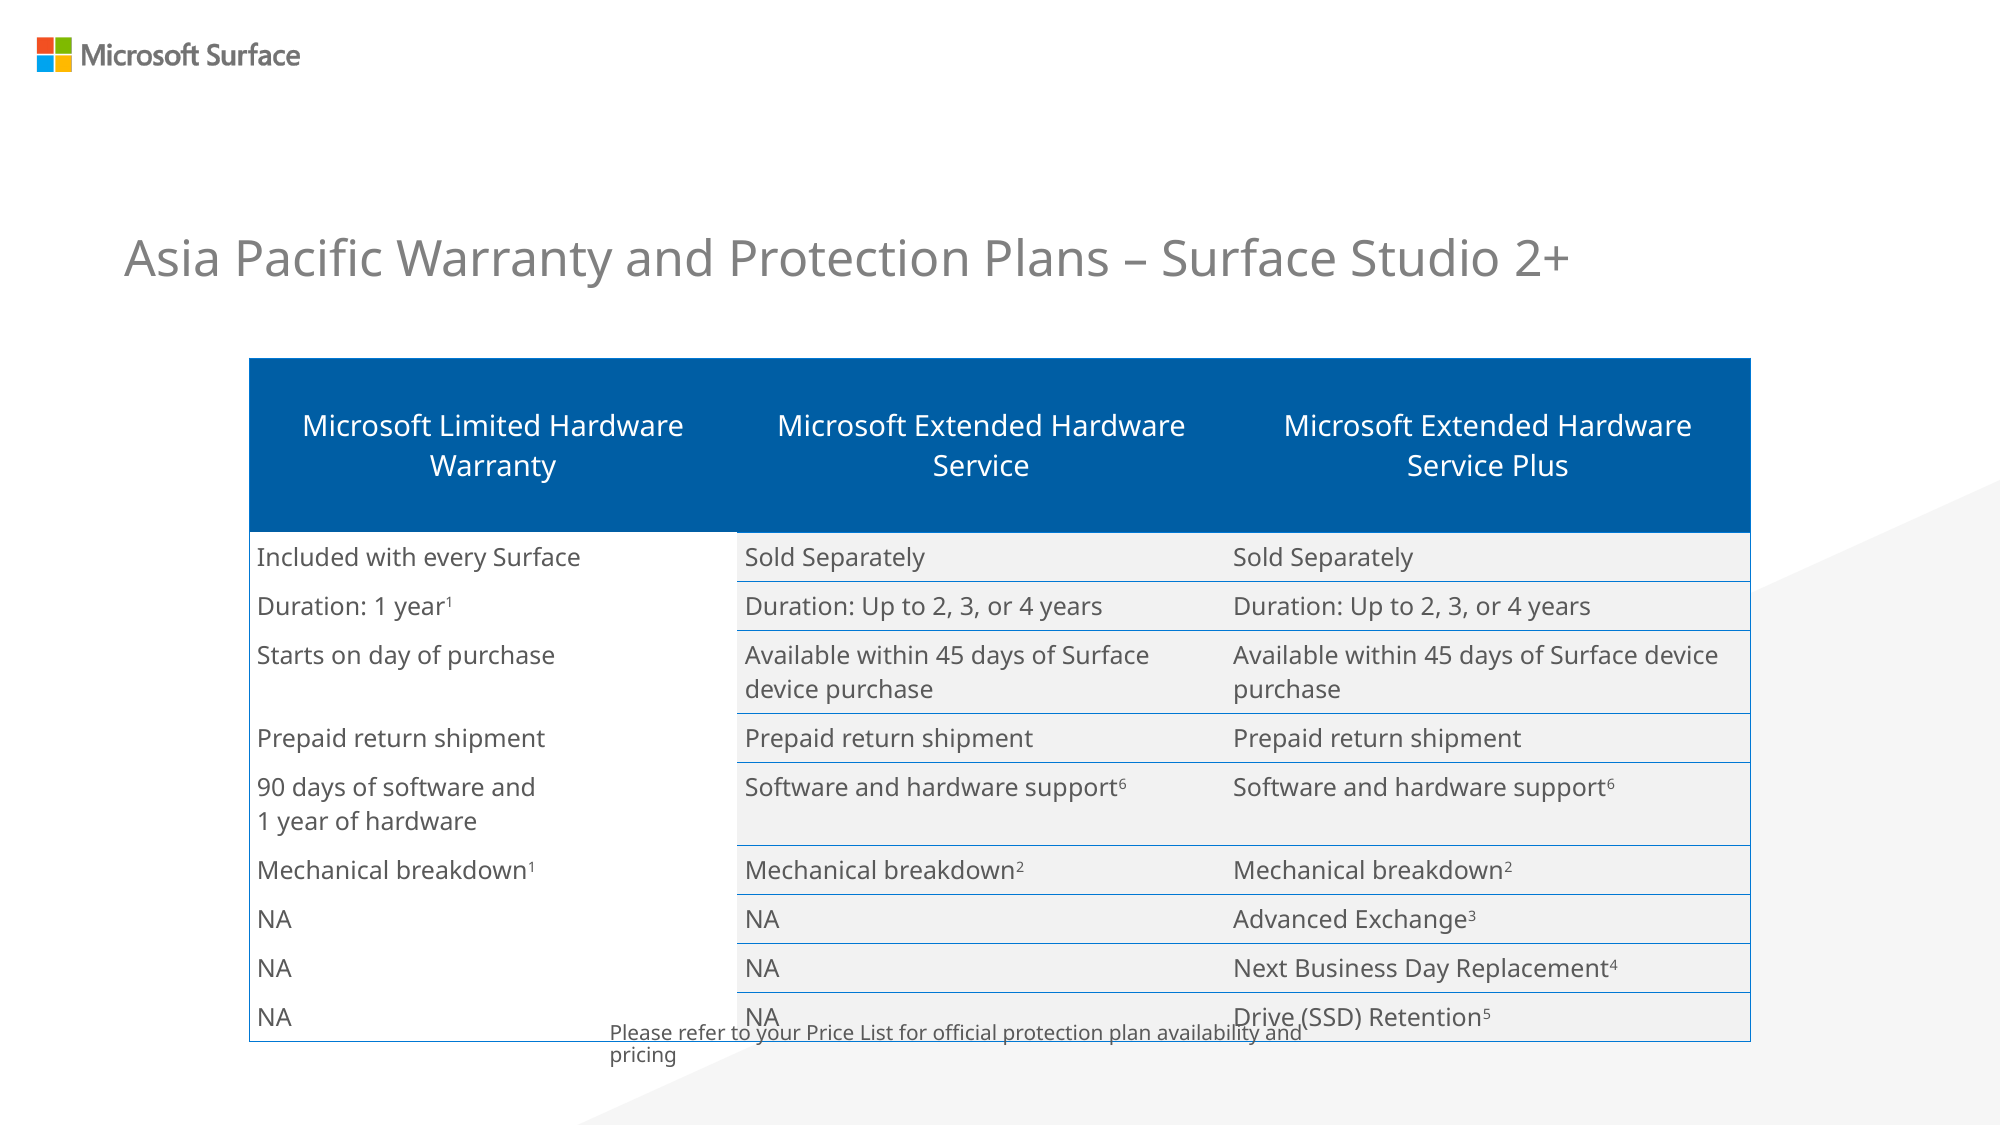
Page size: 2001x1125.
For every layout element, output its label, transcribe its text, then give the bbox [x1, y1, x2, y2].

picture [2, 2, 334, 106]
table_cell NA [737, 944, 1226, 992]
table_cell Next Business Day Replacement4 [1226, 944, 1750, 992]
text_box Asia Pacific Warranty and Protection Plans – Surface Studio 2+ [109, 162, 1766, 322]
table_cell Software and hardware support6 [737, 763, 1226, 845]
table_cell Included with every Surface [250, 532, 737, 581]
text_box Please refer to your Price List for official protection plan availability and pricing [609, 1028, 1349, 1062]
table_cell Mechanical breakdown2 [737, 846, 1226, 894]
table_cell Available within 45 days of Surface device purchase [1226, 631, 1750, 713]
table_cell Mechanical breakdown2 [1226, 846, 1750, 894]
table_header Microsoft Limited Hardware Warranty [250, 359, 737, 532]
table_cell NA [250, 895, 737, 944]
table_cell Starts on day of purchase [250, 630, 737, 713]
table_cell NA [250, 944, 737, 993]
table_cell Duration: 1 year1 [250, 581, 737, 630]
table_cell Mechanical breakdown1 [250, 845, 737, 895]
table_header Microsoft Extended Hardware Service [737, 359, 1226, 532]
table_cell Prepaid return shipment [1226, 714, 1750, 762]
table_cell NA [737, 993, 1226, 1028]
table_cell Sold Separately [737, 533, 1226, 581]
table_cell 90 days of software and 1 year of hardware [250, 762, 737, 845]
table_cell NA [737, 895, 1226, 943]
table_cell Duration: Up to 2, 3, or 4 years [1226, 582, 1750, 630]
table_header Microsoft Extended Hardware Service Plus [1226, 359, 1750, 532]
table_cell Duration: Up to 2, 3, or 4 years [737, 582, 1226, 630]
table_cell Prepaid return shipment [250, 713, 737, 762]
table_cell Prepaid return shipment [737, 714, 1226, 762]
table_cell Available within 45 days of Surface device purchase [737, 631, 1226, 713]
table_cell NA [250, 993, 737, 1041]
table_cell Drive (SSD) Retention5 [1226, 993, 1750, 1041]
table_cell Software and hardware support6 [1226, 763, 1750, 845]
table_cell Advanced Exchange3 [1226, 895, 1750, 943]
table_cell Sold Separately [1226, 533, 1750, 581]
